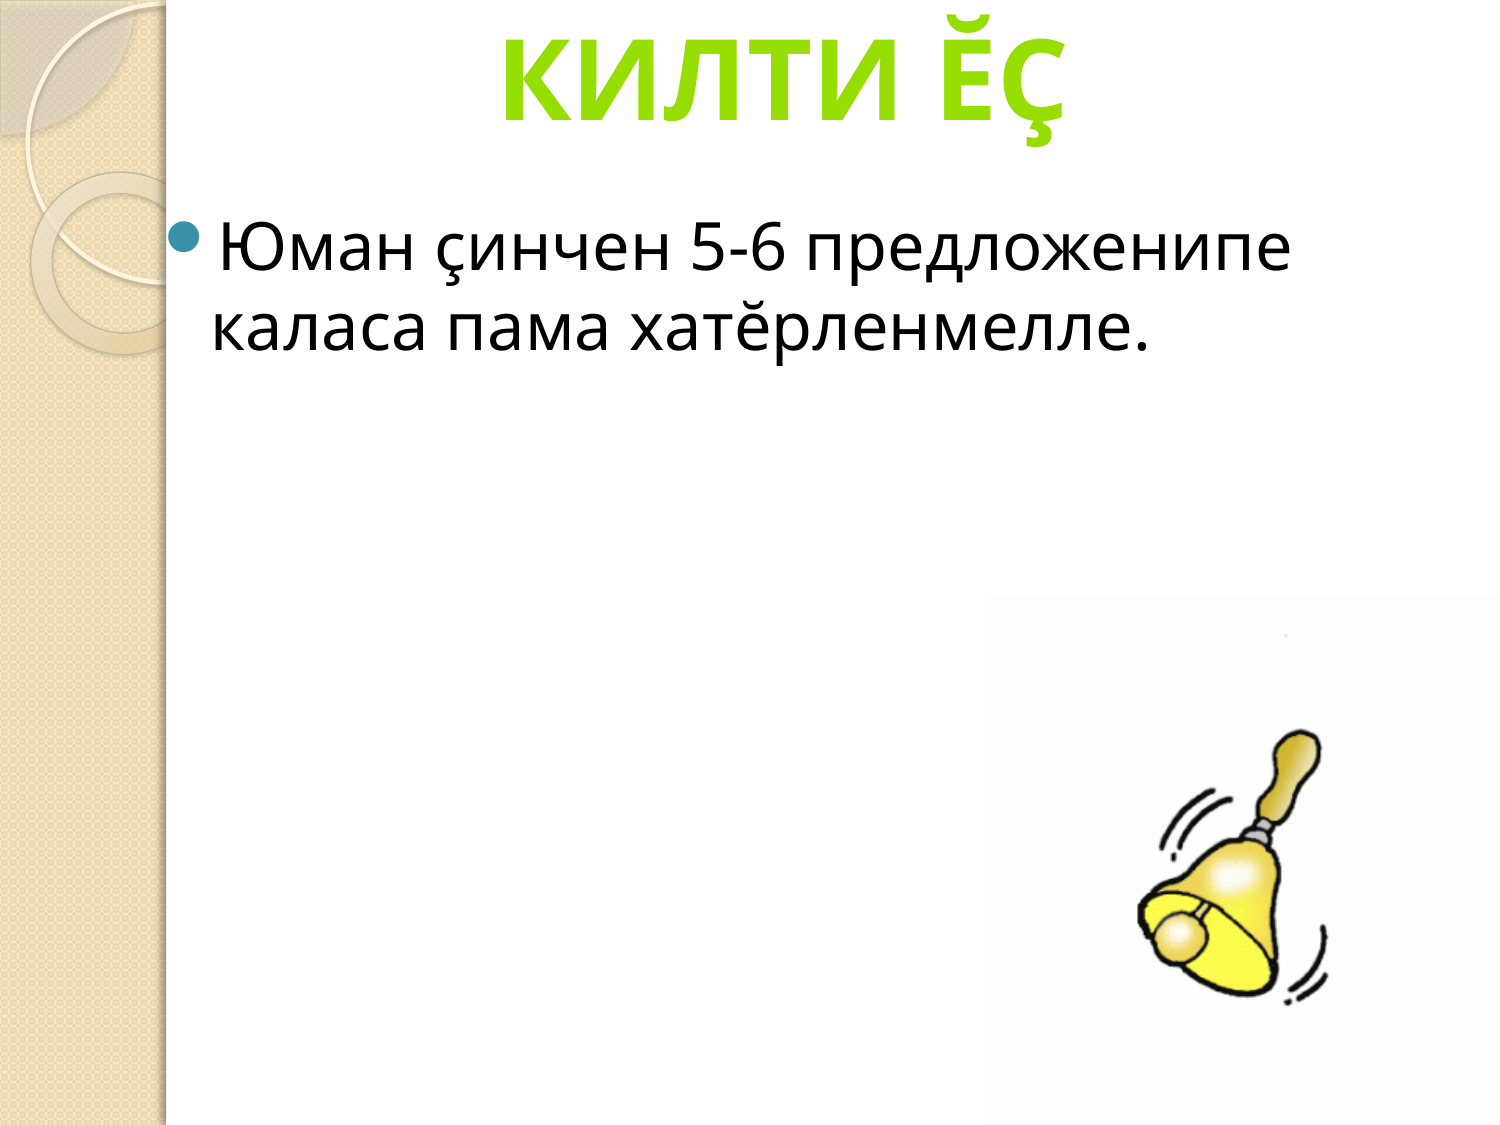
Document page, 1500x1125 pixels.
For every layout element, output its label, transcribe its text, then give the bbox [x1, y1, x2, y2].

list Юман çинчен 5-6 предложенипе каласа пама хатĕрленмелле. [135, 196, 1411, 1097]
text_box Килти ĕç [481, 0, 1085, 150]
picture [985, 597, 1500, 1125]
